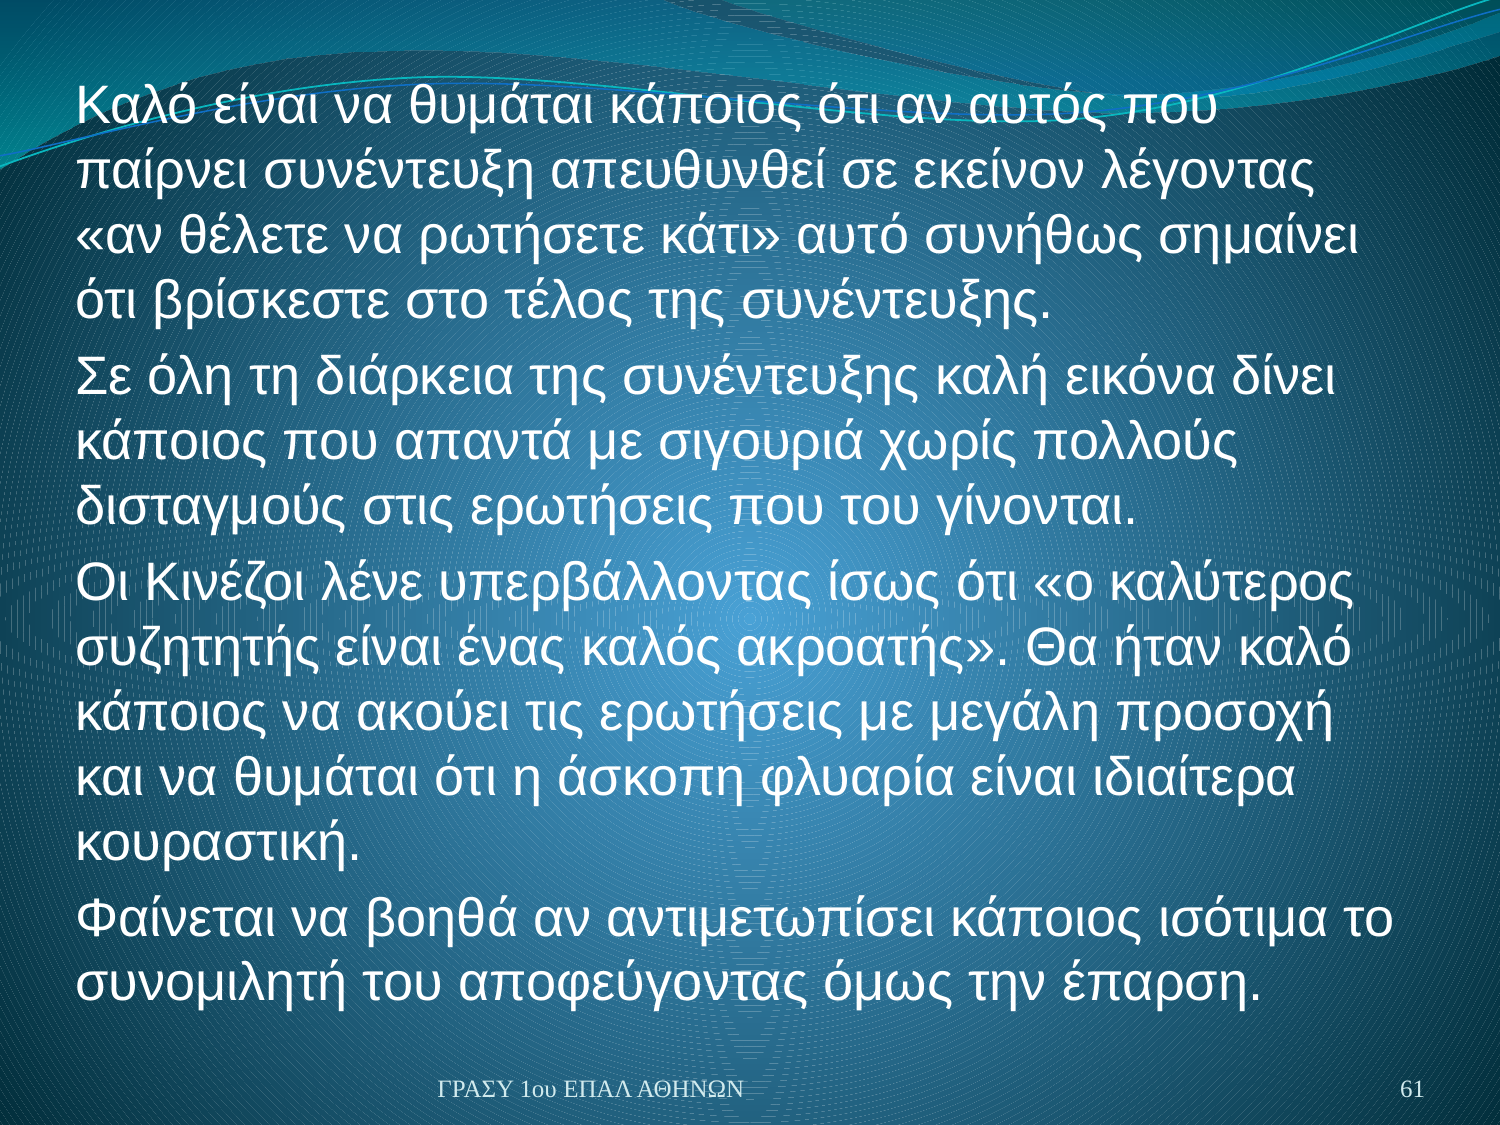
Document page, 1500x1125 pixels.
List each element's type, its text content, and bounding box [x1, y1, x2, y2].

footer ΓΡΑΣΥ 1ου ΕΠΑΛ ΑΘΗΝΩΝ [437, 1042, 988, 1103]
slide_number 61 [1299, 1042, 1425, 1103]
subtitle Καλό είναι να θυμάται κάποιος ότι αν αυτός που παίρνει συνέντευξη απευθυνθεί σε εκείνον λέγοντας «αν θέλετε να ρωτήσετε κάτι» αυτό συνήθως σημαίνει ότι βρίσκεστε στο τέλος της συνέντευξης. Σε όλη τη διάρκεια της συνέντευξης καλή εικόνα δίνει κάποιος που απαντά με σιγουριά χωρίς πολλούς δισταγμούς στις ερωτήσεις που του γίνονται. Οι Κινέζοι λένε υπερβάλλοντας ίσως ότι «ο καλύτερος συζητητής είναι ένας καλός ακροατής». Θα ήταν καλό κάποιος να ακούει τις ερωτήσεις με μεγάλη προσοχή και να θυμάται ότι η άσκοπη φλυαρία είναι ιδιαίτερα κουραστική. Φαίνεται να βοηθά αν αντιμετωπίσει κάποιος ισότιμα το συνομιλητή του αποφεύγοντας όμως την έπαρση. [75, 62, 1413, 1075]
